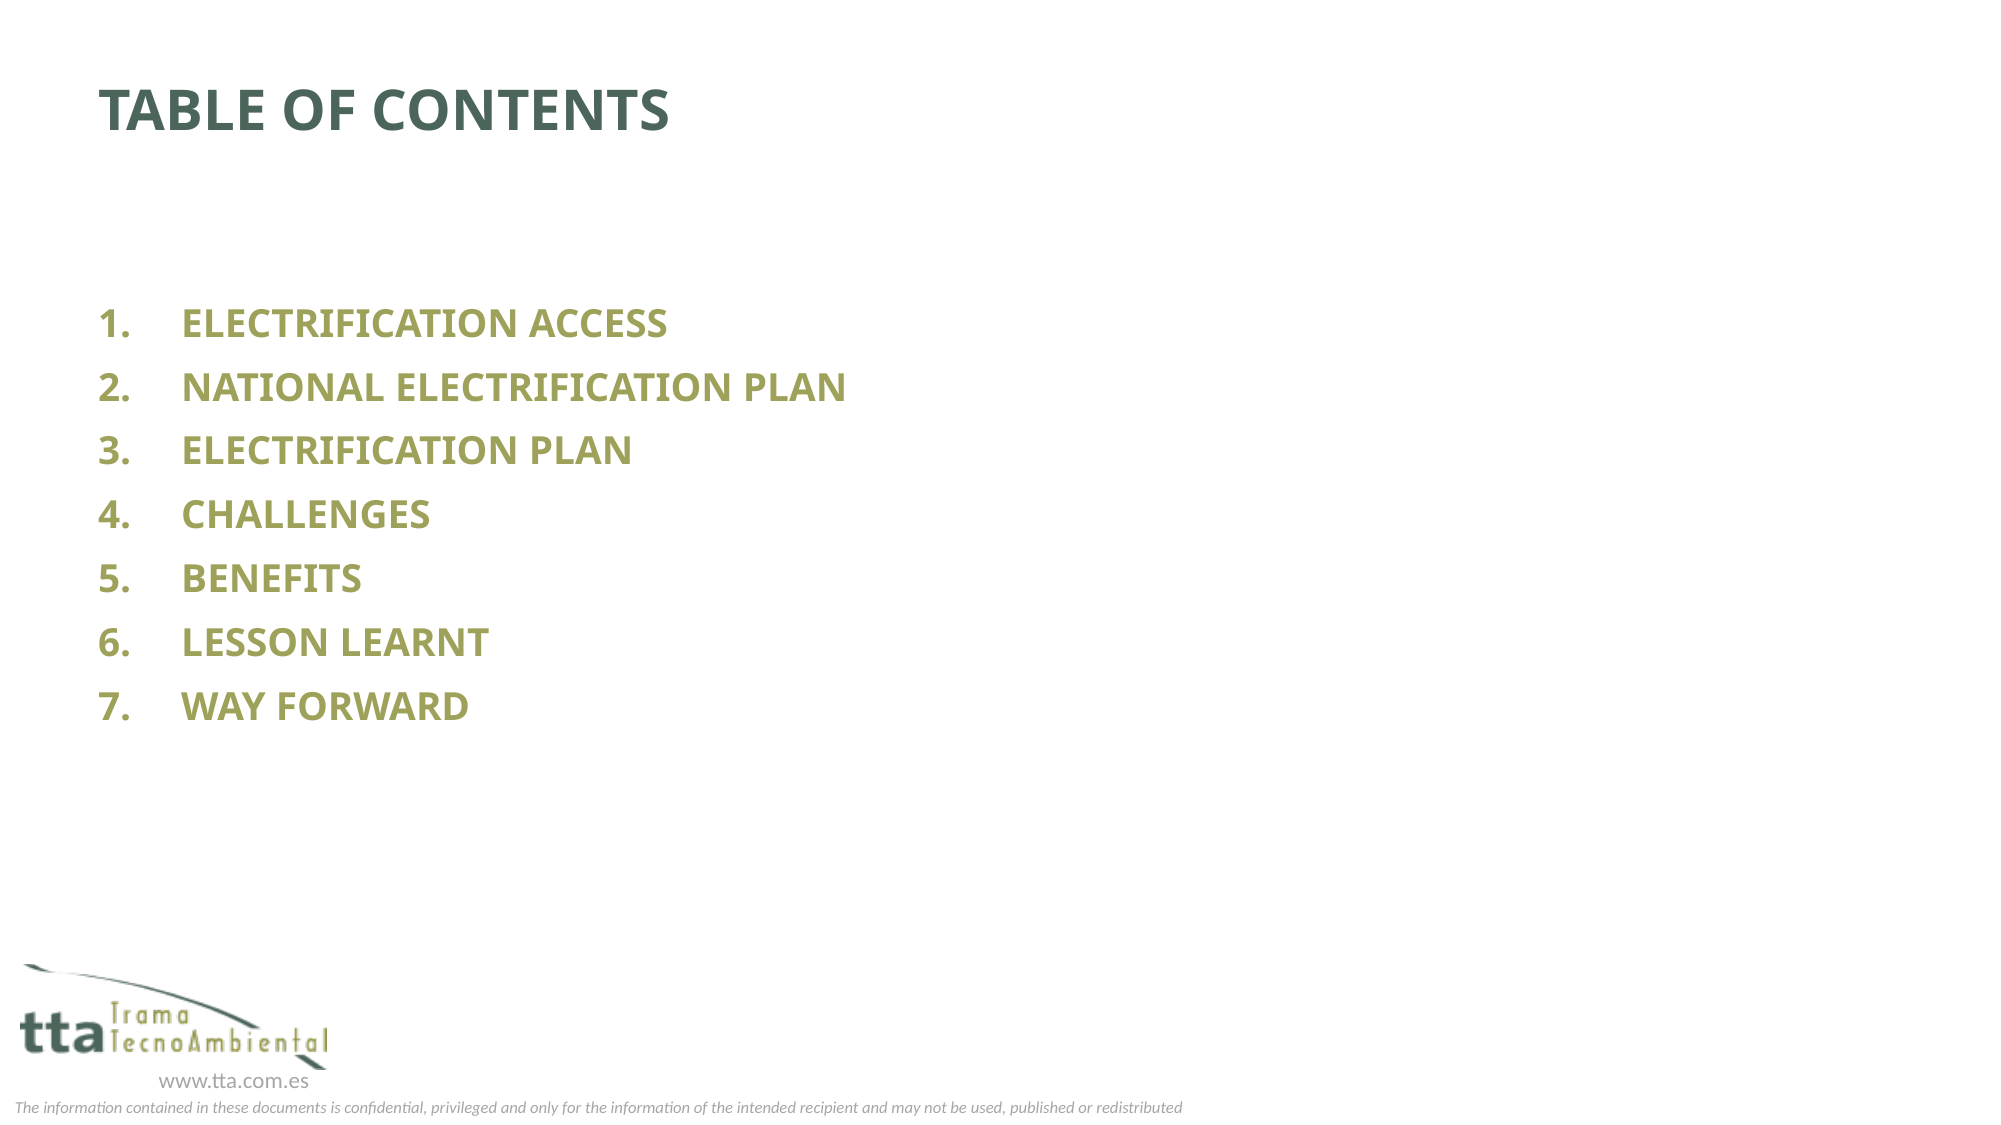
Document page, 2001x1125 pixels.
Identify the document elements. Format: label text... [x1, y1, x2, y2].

picture [20, 964, 327, 1070]
text_box Electrification access National Electrification plan Electrification plan Challenges Benefits LESSON LEARNT way forward [82, 290, 1459, 740]
title TABLE OF CONTENTS [82, 63, 1459, 153]
